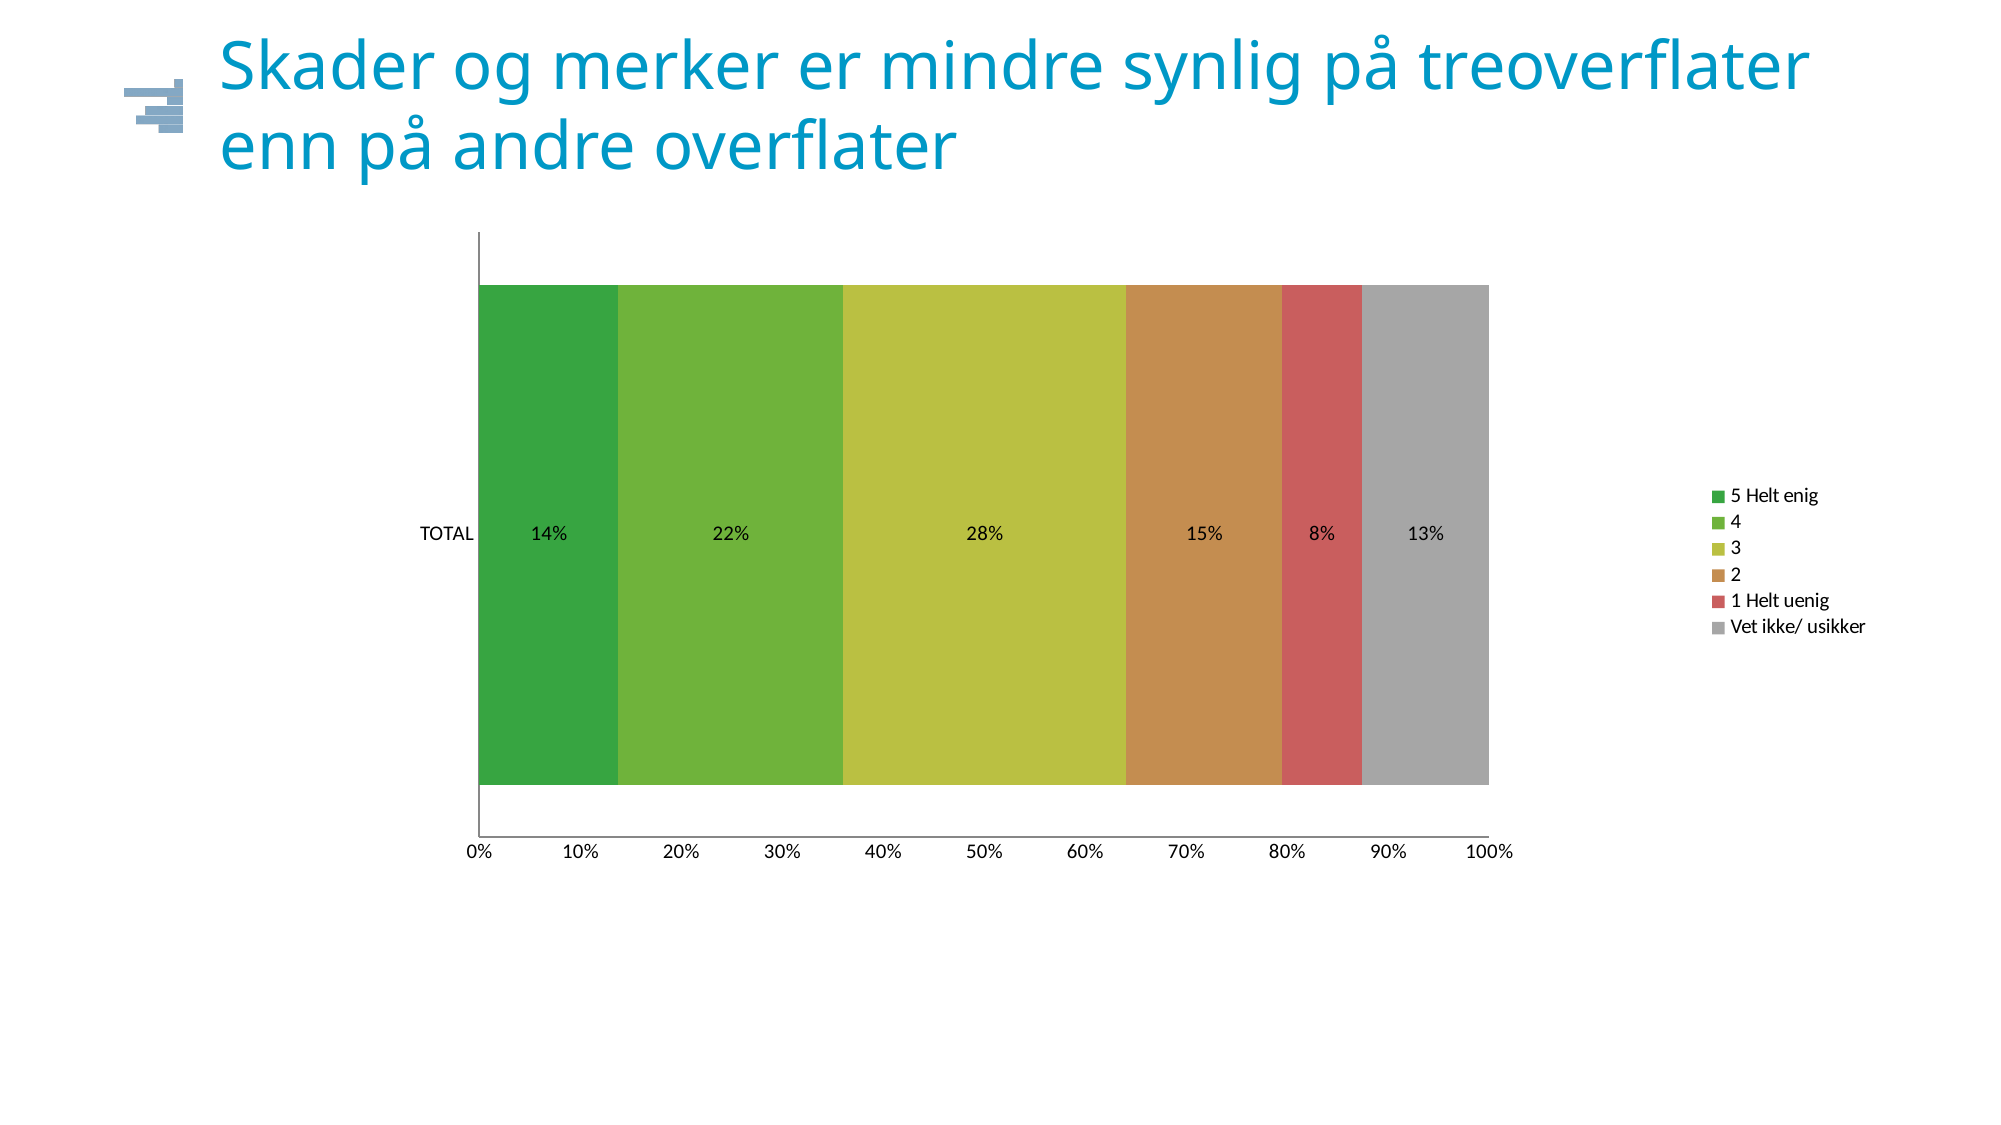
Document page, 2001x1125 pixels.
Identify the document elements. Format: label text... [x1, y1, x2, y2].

chart [113, 178, 1887, 947]
title Skader og merker er mindre synlig på treoverflater enn på andre overflater [204, 8, 1900, 197]
